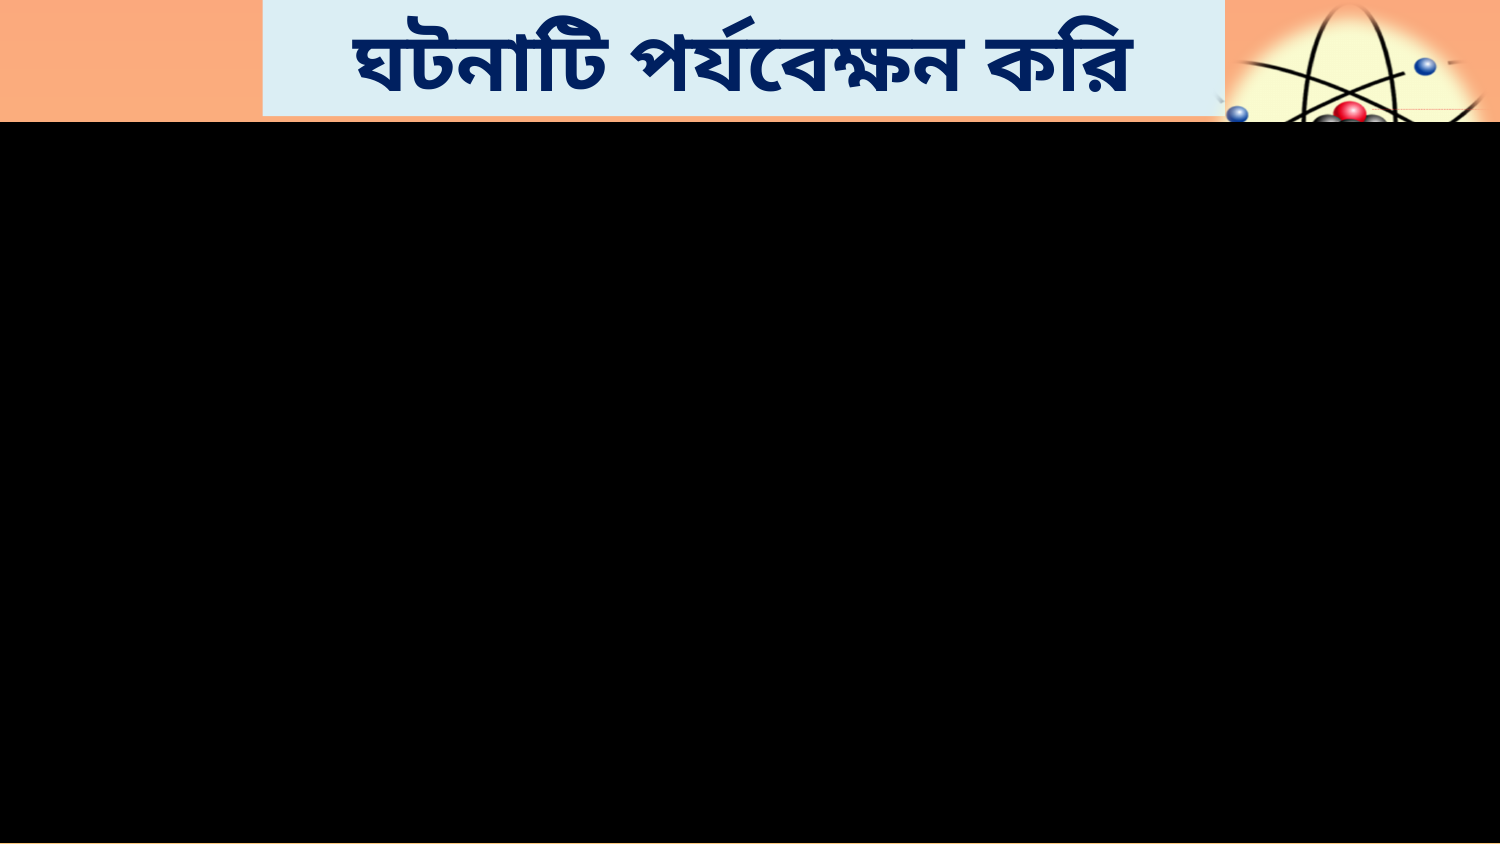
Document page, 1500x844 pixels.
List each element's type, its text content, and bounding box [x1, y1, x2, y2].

title ঘটনাটি পর্যবেক্ষন করি [262, 0, 1197, 117]
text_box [0, 121, 1500, 844]
picture [1199, 0, 1500, 121]
